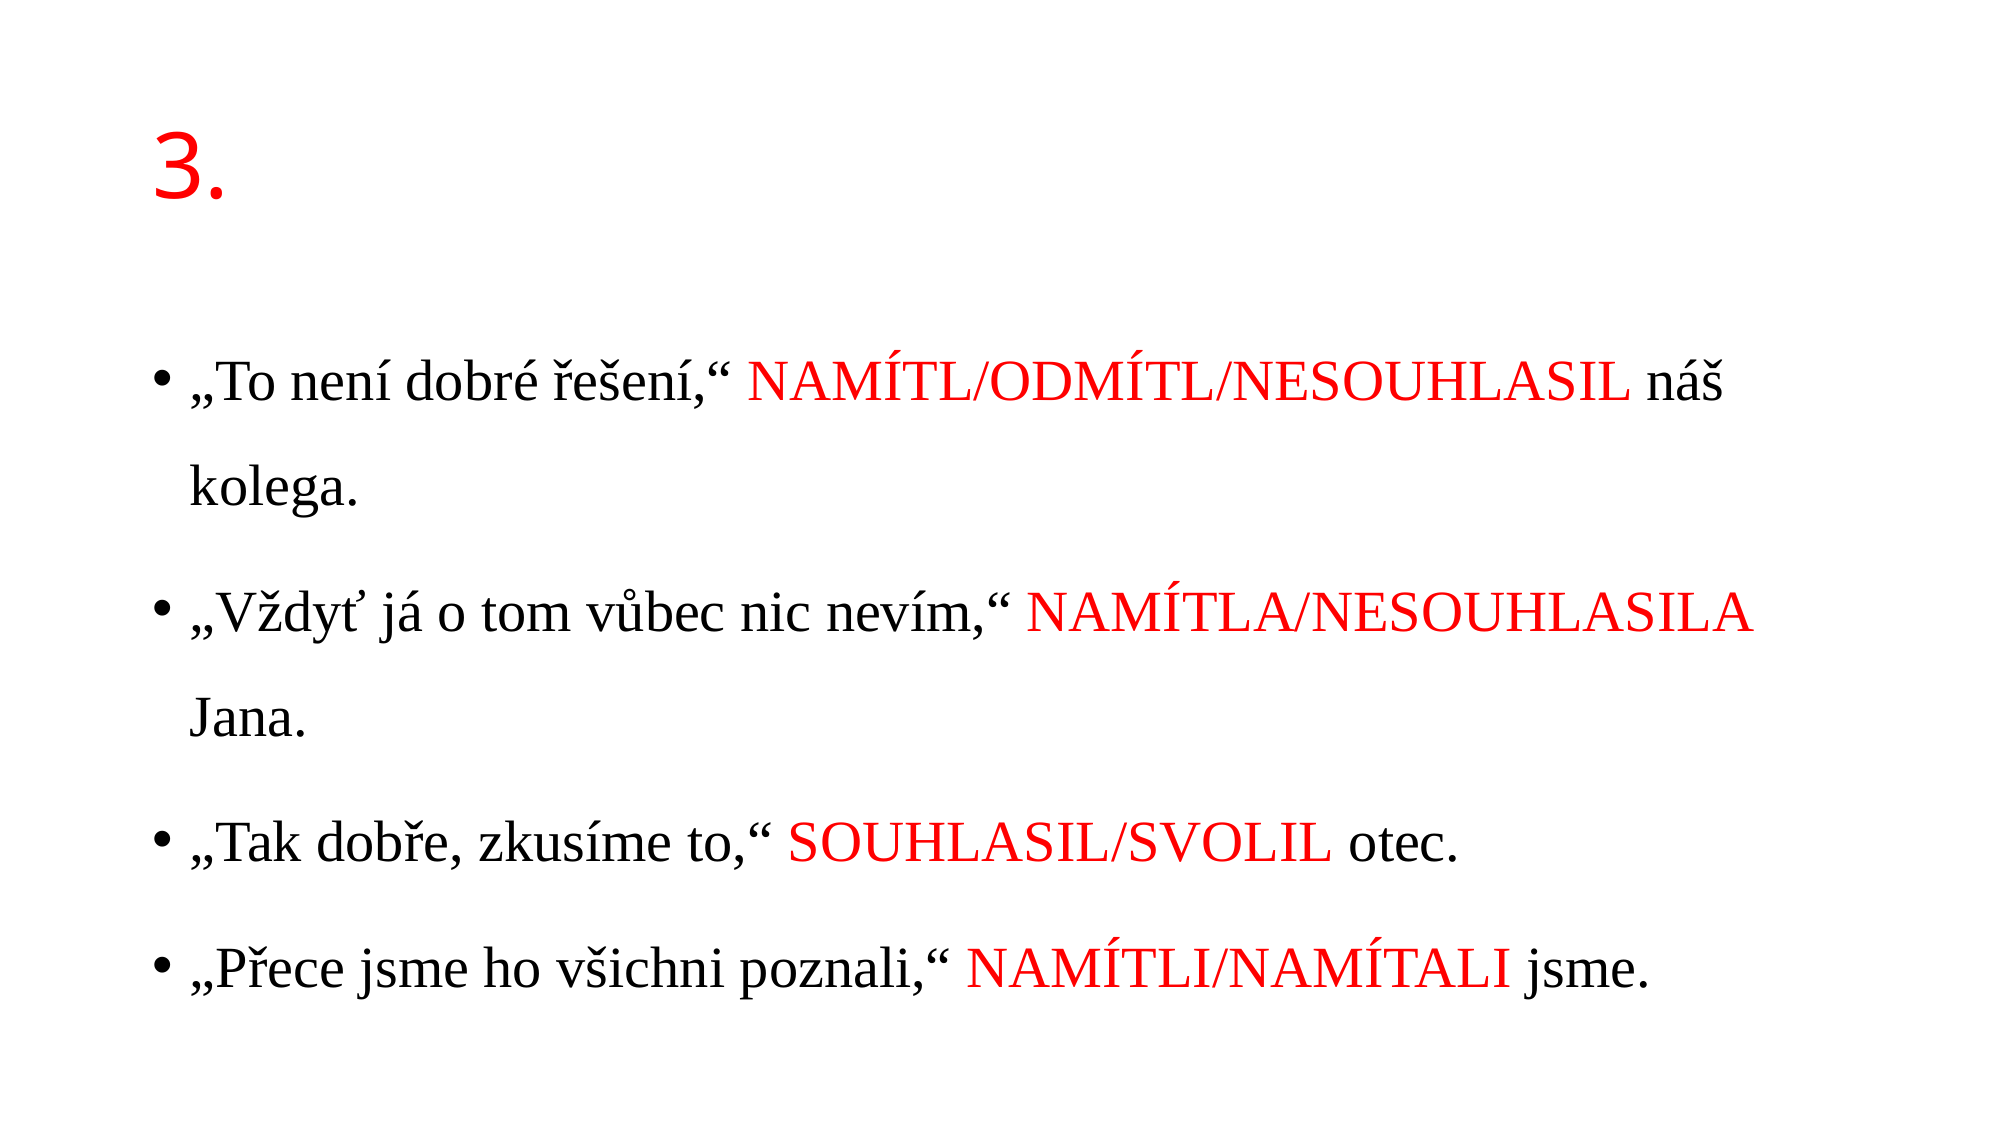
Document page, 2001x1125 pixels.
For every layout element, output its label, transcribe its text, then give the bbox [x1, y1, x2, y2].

title 3. [137, 59, 1863, 278]
list „To není dobré řešení,“ NAMÍTL/ODMÍTL/NESOUHLASIL náš kolega. „Vždyť já o tom vůbec nic nevím,“ NAMÍTLA/NESOUHLASILA Jana. „Tak dobře, zkusíme to,“ SOUHLASIL/SVOLIL otec. „Přece jsme ho všichni poznali,“ NAMÍTLI/NAMÍTALI jsme. [137, 299, 1863, 1014]
